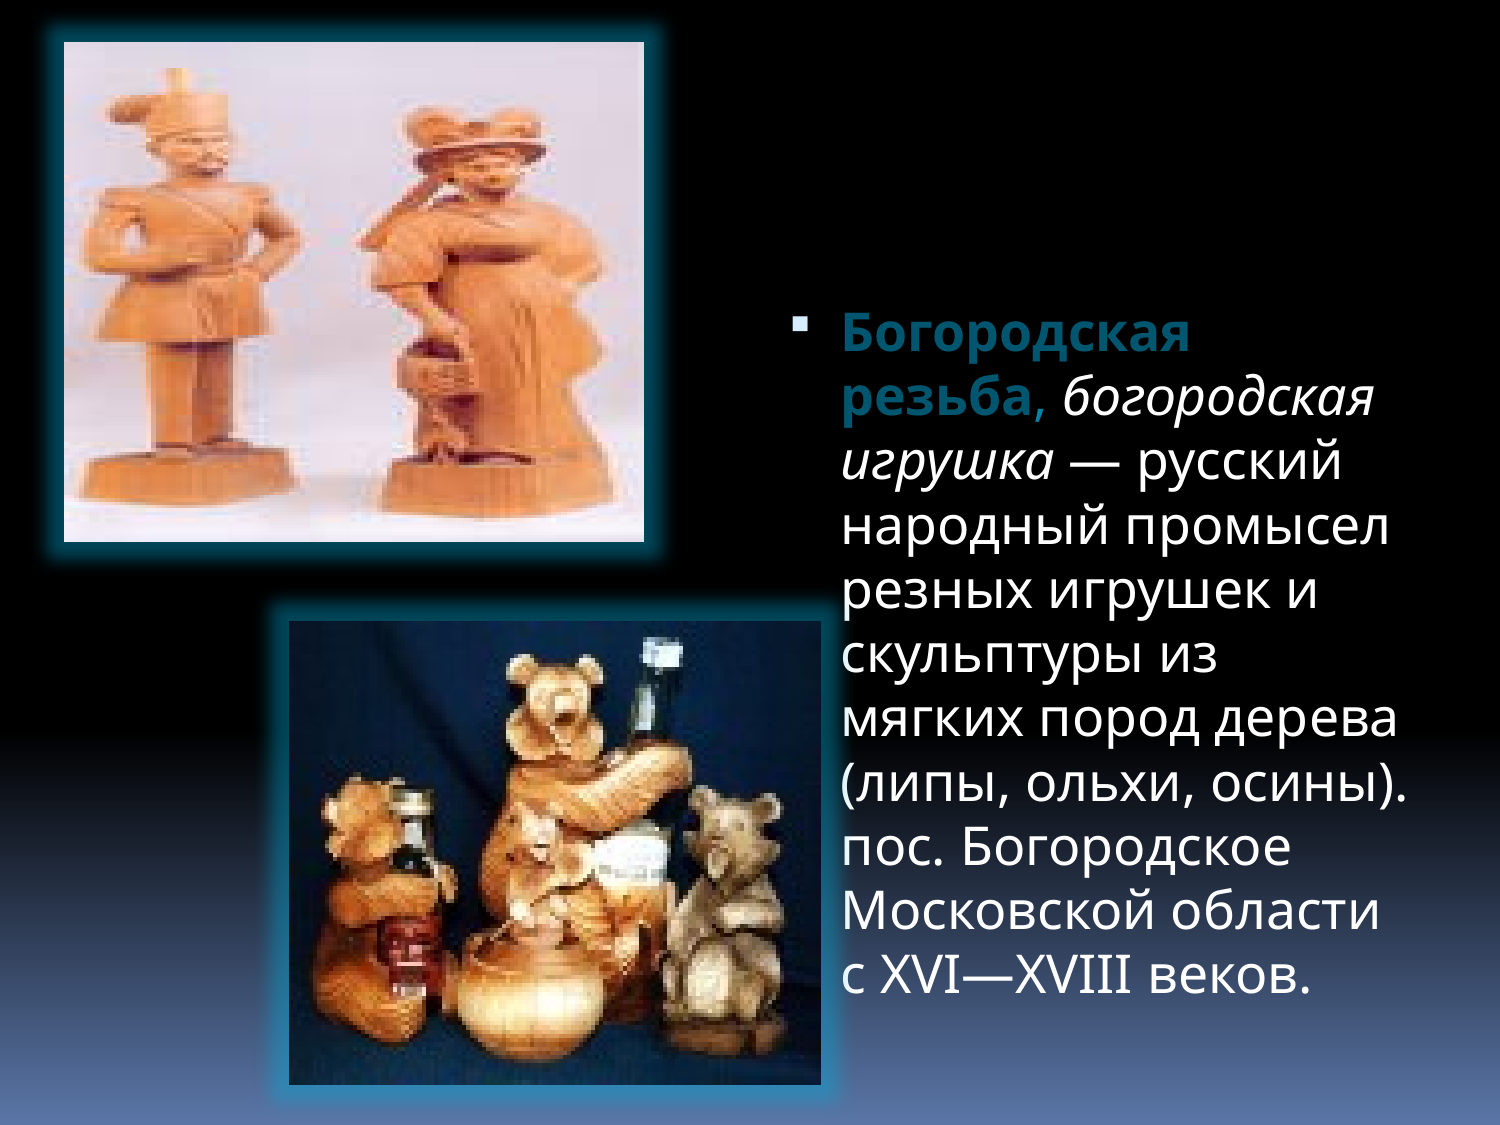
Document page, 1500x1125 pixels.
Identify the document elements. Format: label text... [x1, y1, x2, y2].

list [64, 42, 645, 542]
list Богородская резьба, богородская игрушка — русский народный промысел резных игрушек и скульптуры из мягких пород дерева (липы, ольхи, осины). пос. Богородское Московской области с XVI—XVIII веков. [763, 290, 1427, 1033]
picture [288, 622, 822, 1085]
